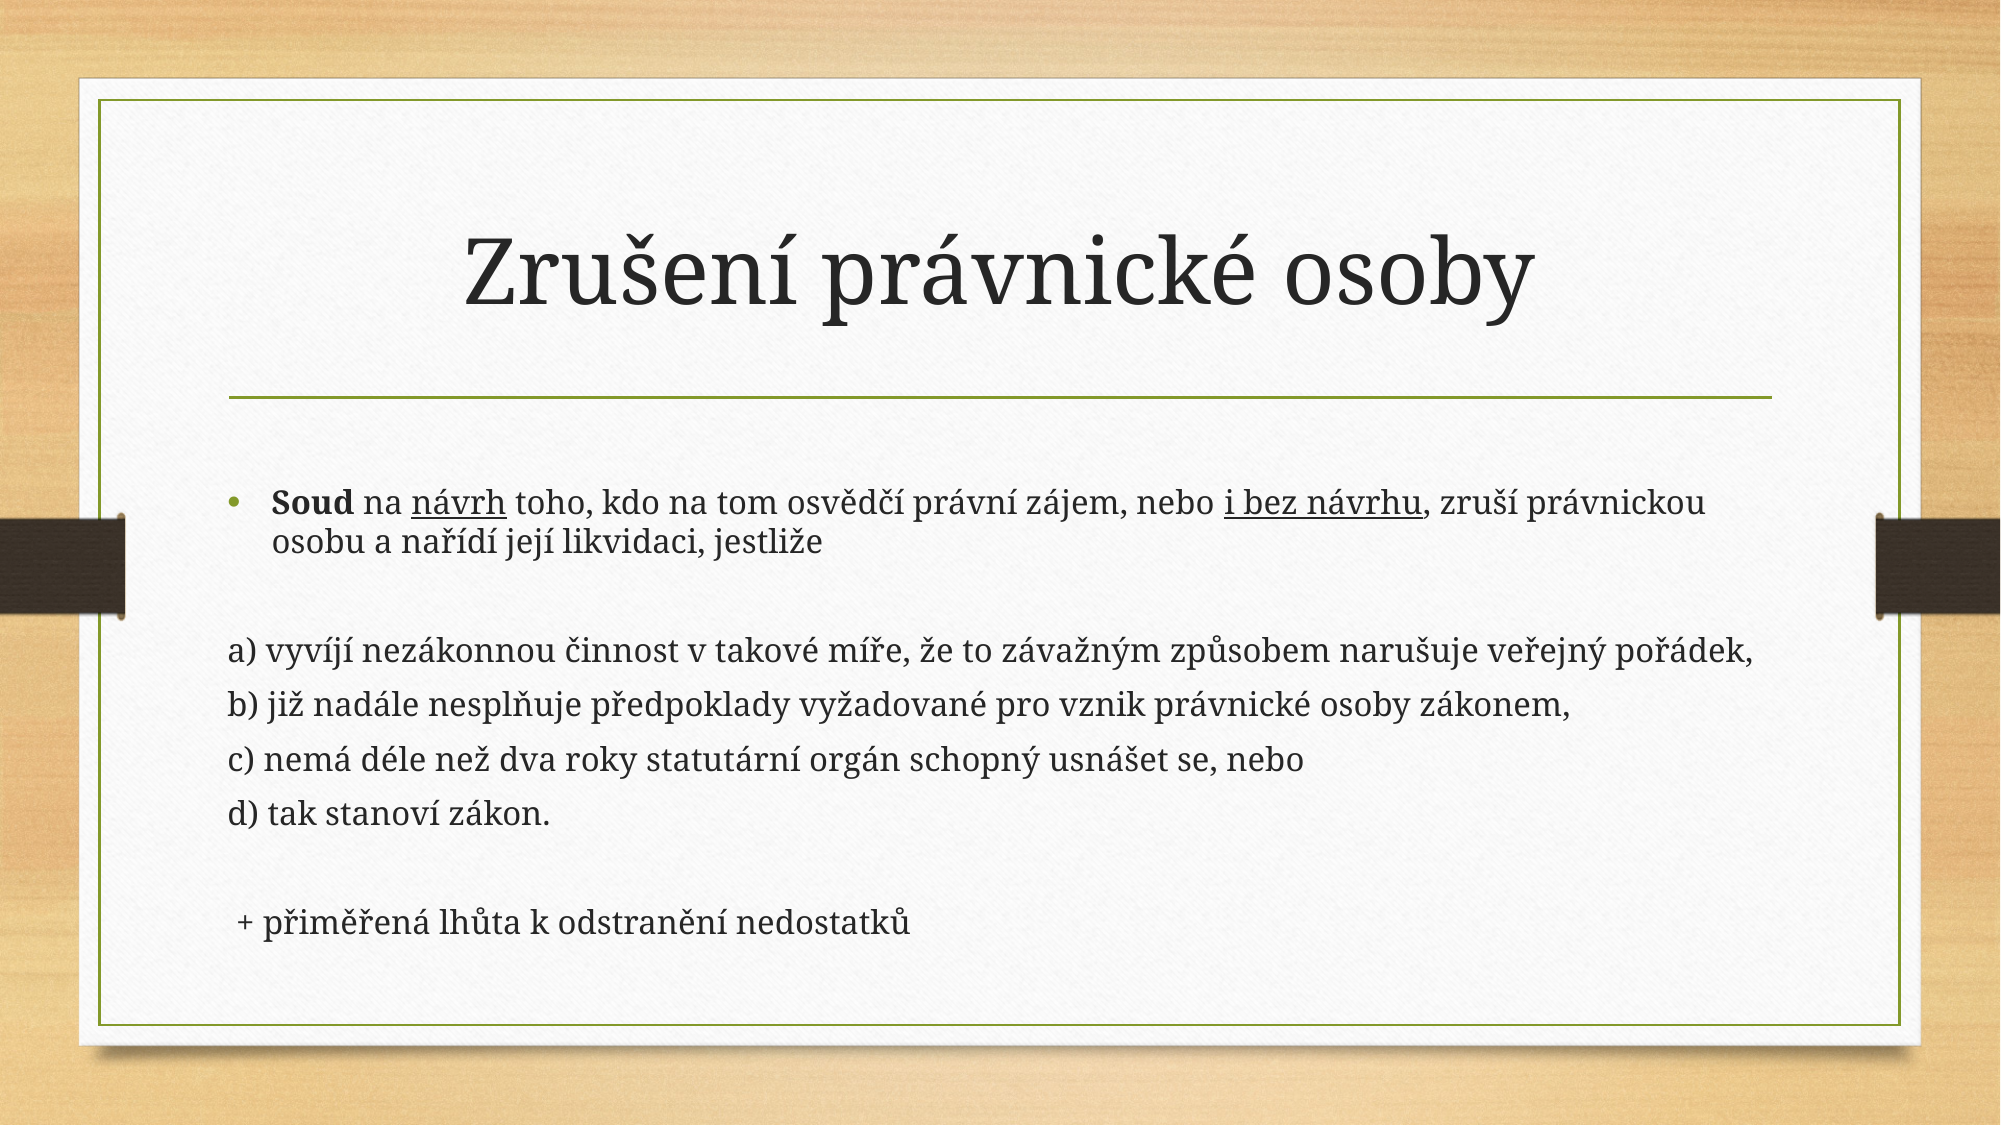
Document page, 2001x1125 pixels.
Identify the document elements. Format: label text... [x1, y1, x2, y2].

list Soud na návrh toho, kdo na tom osvědčí právní zájem, nebo i bez návrhu, zruší právnickou osobu a nařídí její likvidaci, jestliže a) vyvíjí nezákonnou činnost v takové míře, že to závažným způsobem narušuje veřejný pořádek, b) již nadále nesplňuje předpoklady vyžadované pro vznik právnické osoby zákonem, c) nemá déle než dva roky statutární orgán schopný usnášet se, nebo d) tak stanoví zákon. + přiměřená lhůta k odstranění nedostatků [212, 419, 1788, 964]
picture [0, 0, 2001, 1125]
title Zrušení právnické osoby [212, 161, 1788, 375]
